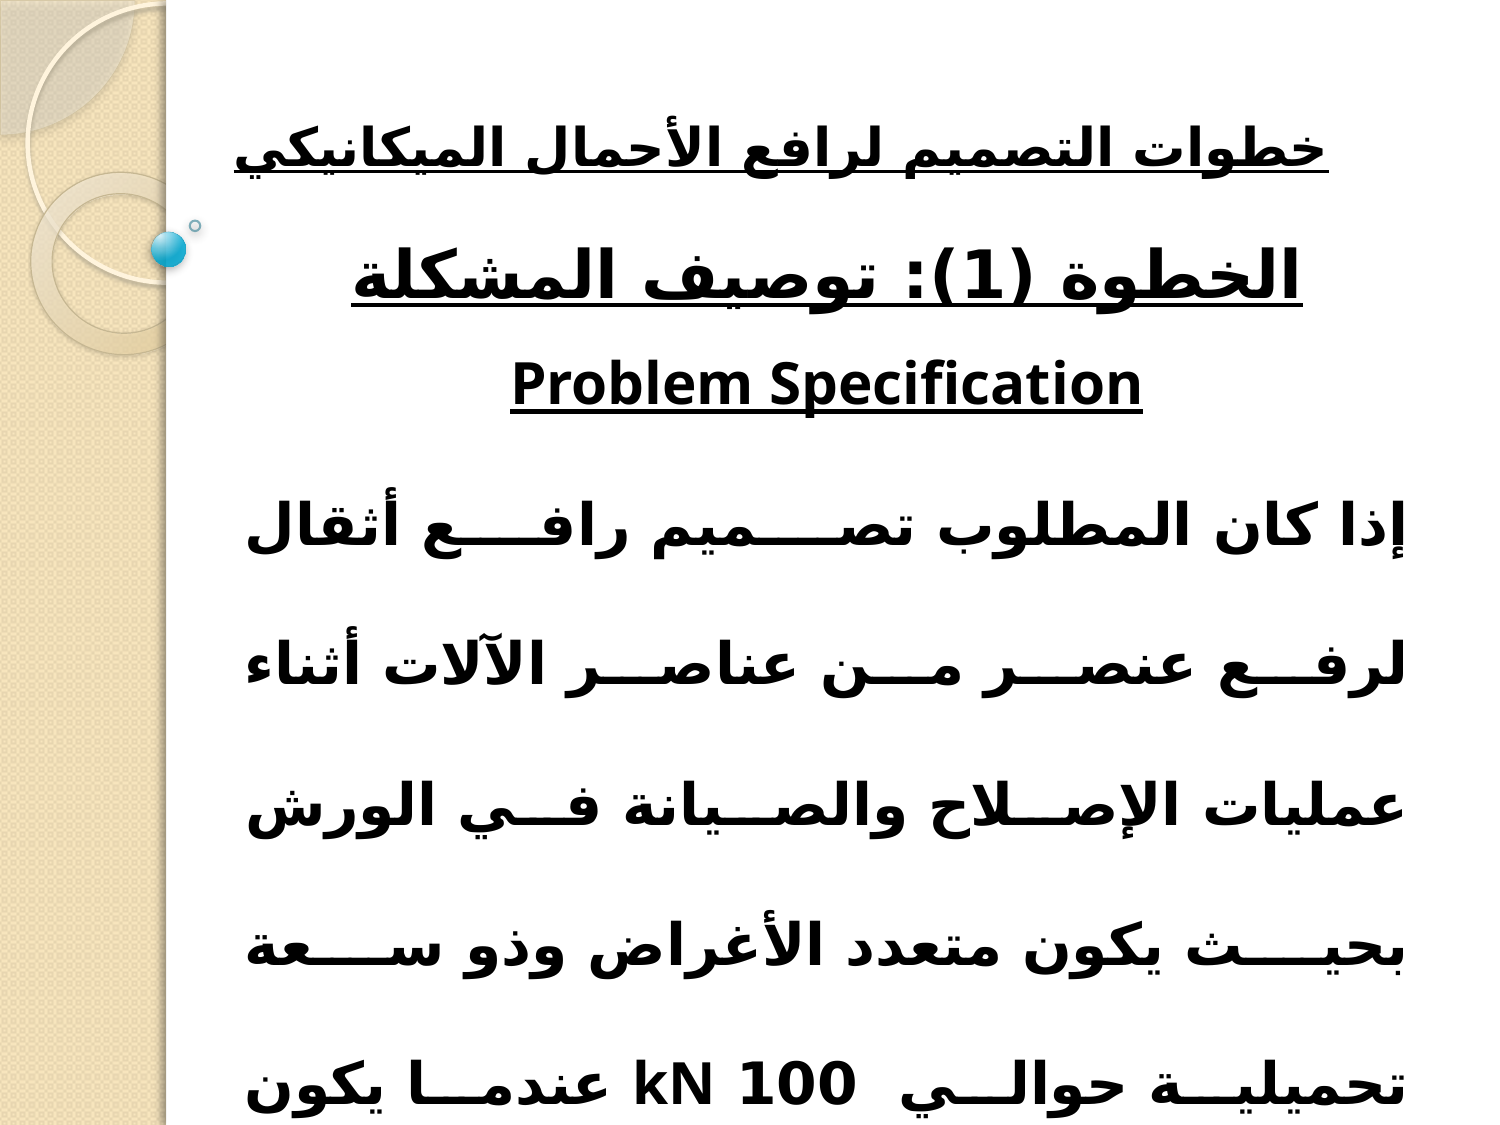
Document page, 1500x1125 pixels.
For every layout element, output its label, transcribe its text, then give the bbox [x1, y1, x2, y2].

text_box الخطوة (1): توصيف المشكلة Problem Specification إذا كان المطلوب تصميم رافع أثقال لرفع عنصر من عناصر الآلات أثناء عمليات الإصلاح والصيانة في الورش بحيث يكون متعدد الأغراض وذو سعة تحميلية حوالي 100 kN عندما يكون إرتفاع الحمل 0.5 m ويجب كذلك تحديد نوع التشغيل للرافع هل سيكون يدوي أو بإستخدام مصدر قدرة؟. [230, 184, 1424, 1125]
title خطوات التصميم لرافع الأحمال الميكانيكي [206, 42, 1376, 185]
